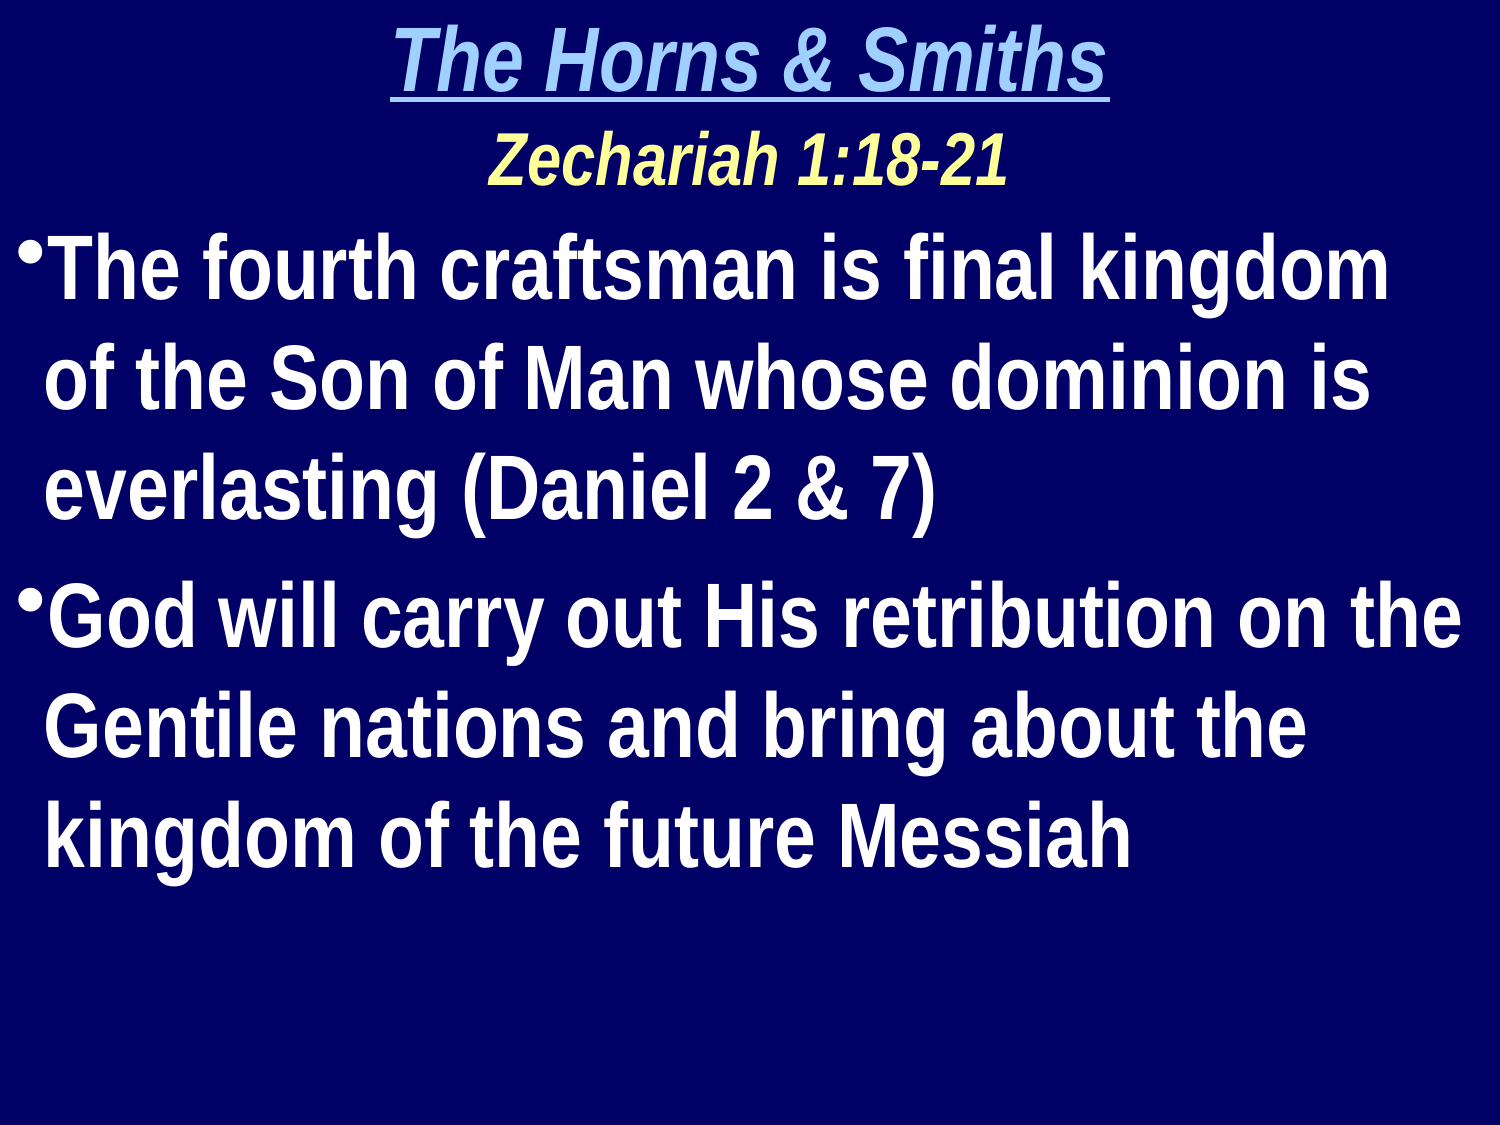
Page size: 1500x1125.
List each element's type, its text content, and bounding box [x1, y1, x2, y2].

list The fourth craftsman is final kingdom of the Son of Man whose dominion is everlasting (Daniel 2 & 7) God will carry out His retribution on the Gentile nations and bring about the kingdom of the future Messiah [0, 200, 1500, 1125]
text_box The Horns & Smiths Zechariah 1:18-21 [0, 0, 1500, 200]
